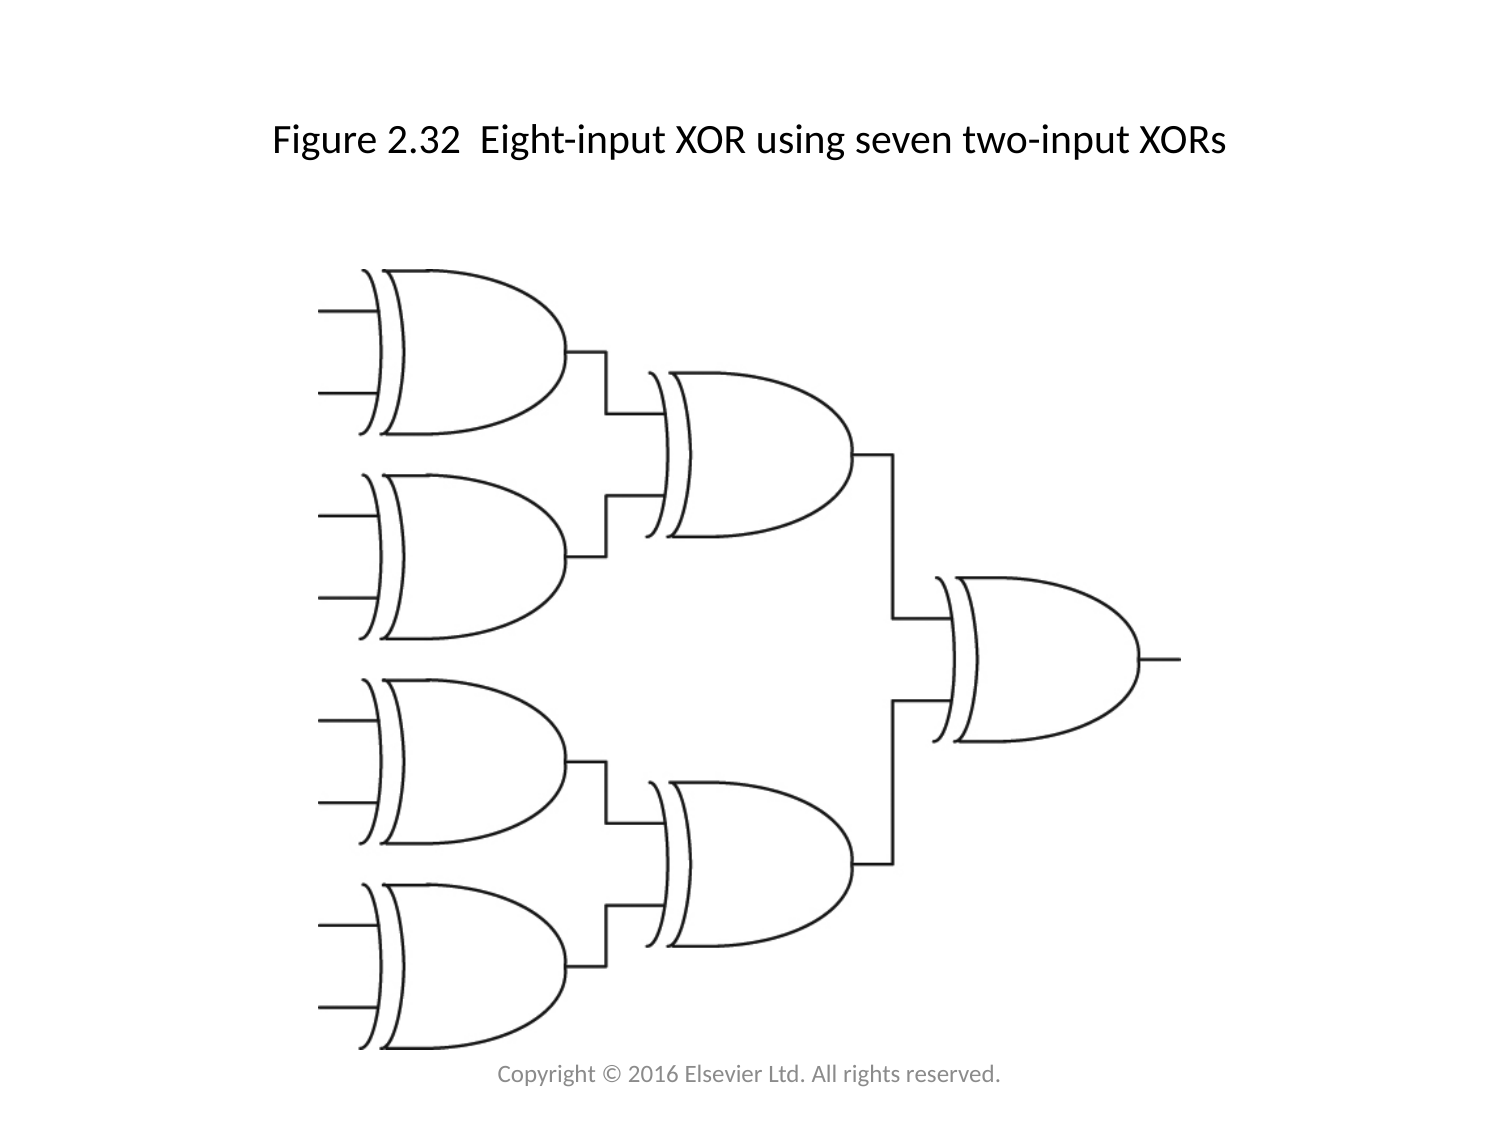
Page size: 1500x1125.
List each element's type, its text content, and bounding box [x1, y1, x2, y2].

picture [318, 269, 1182, 1051]
footer Copyright © 2016 Elsevier Ltd. All rights reserved. [431, 1060, 1069, 1103]
title Figure 2.32 Eight-input XOR using seven two-input XORs [75, 42, 1425, 231]
